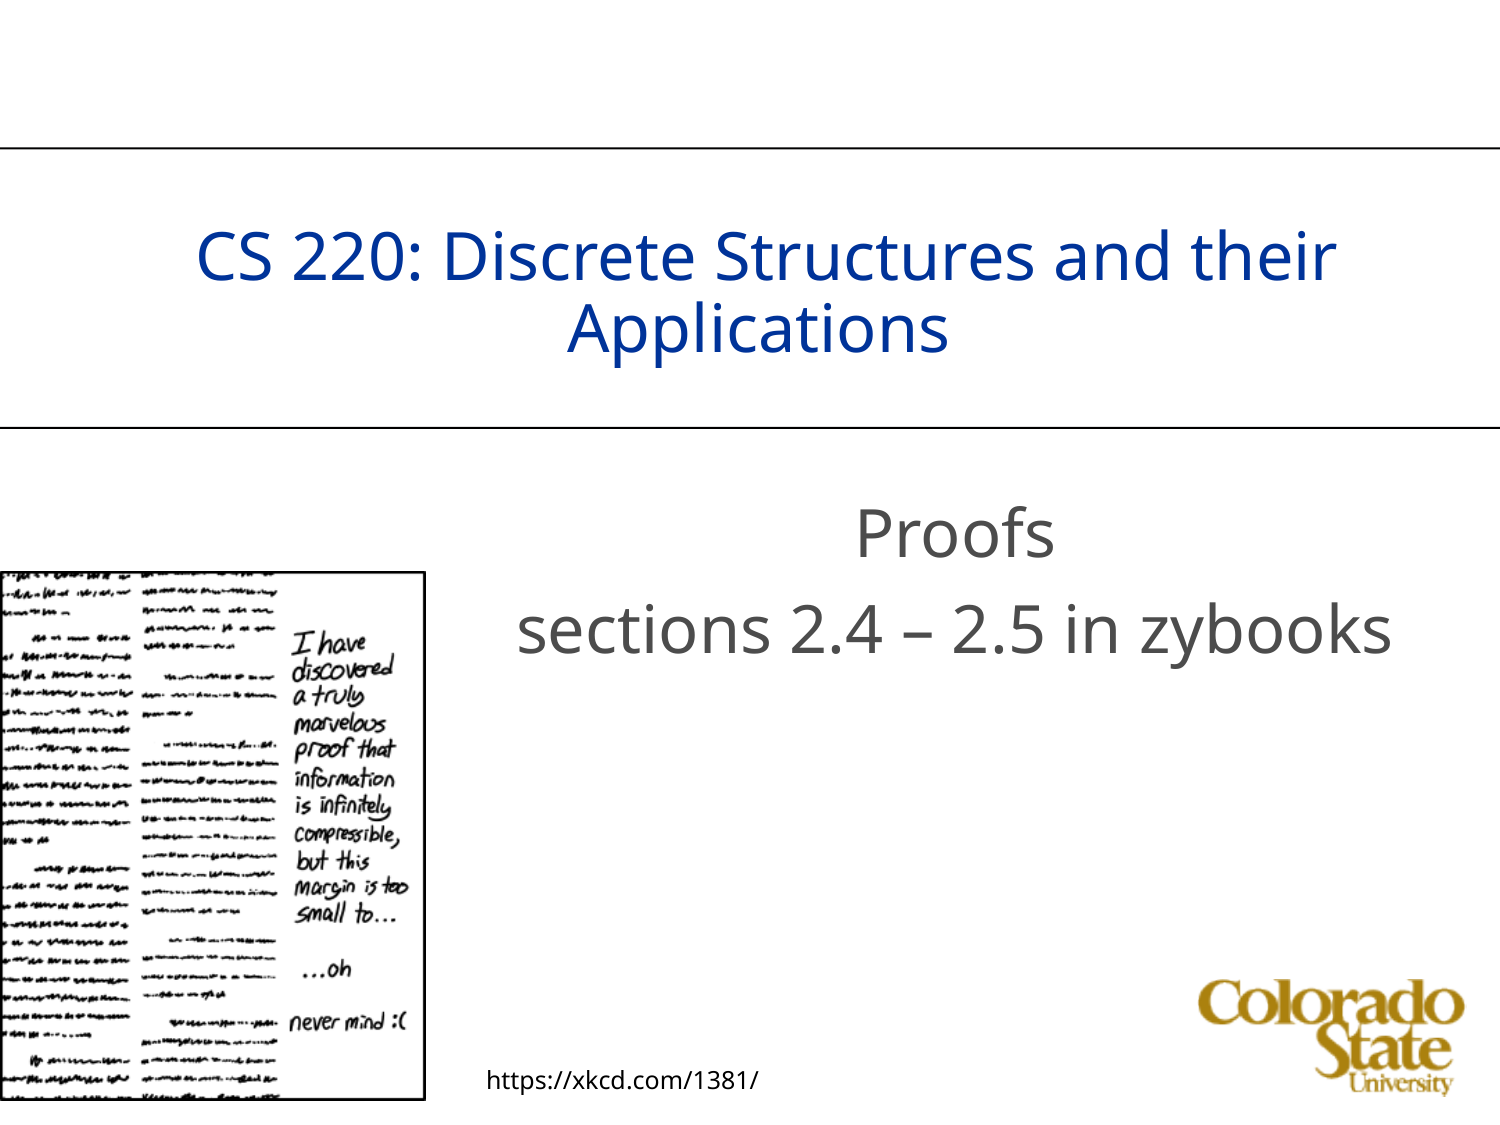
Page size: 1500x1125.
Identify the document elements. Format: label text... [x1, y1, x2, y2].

title CS 220: Discrete Structures and their Applications [103, 138, 1432, 375]
text_box https://xkcd.com/1381/ [471, 1056, 775, 1102]
picture [0, 571, 426, 1103]
text_box Proofs sections 2.4 – 2.5 in zybooks [485, 433, 1426, 791]
picture [1197, 979, 1467, 1097]
